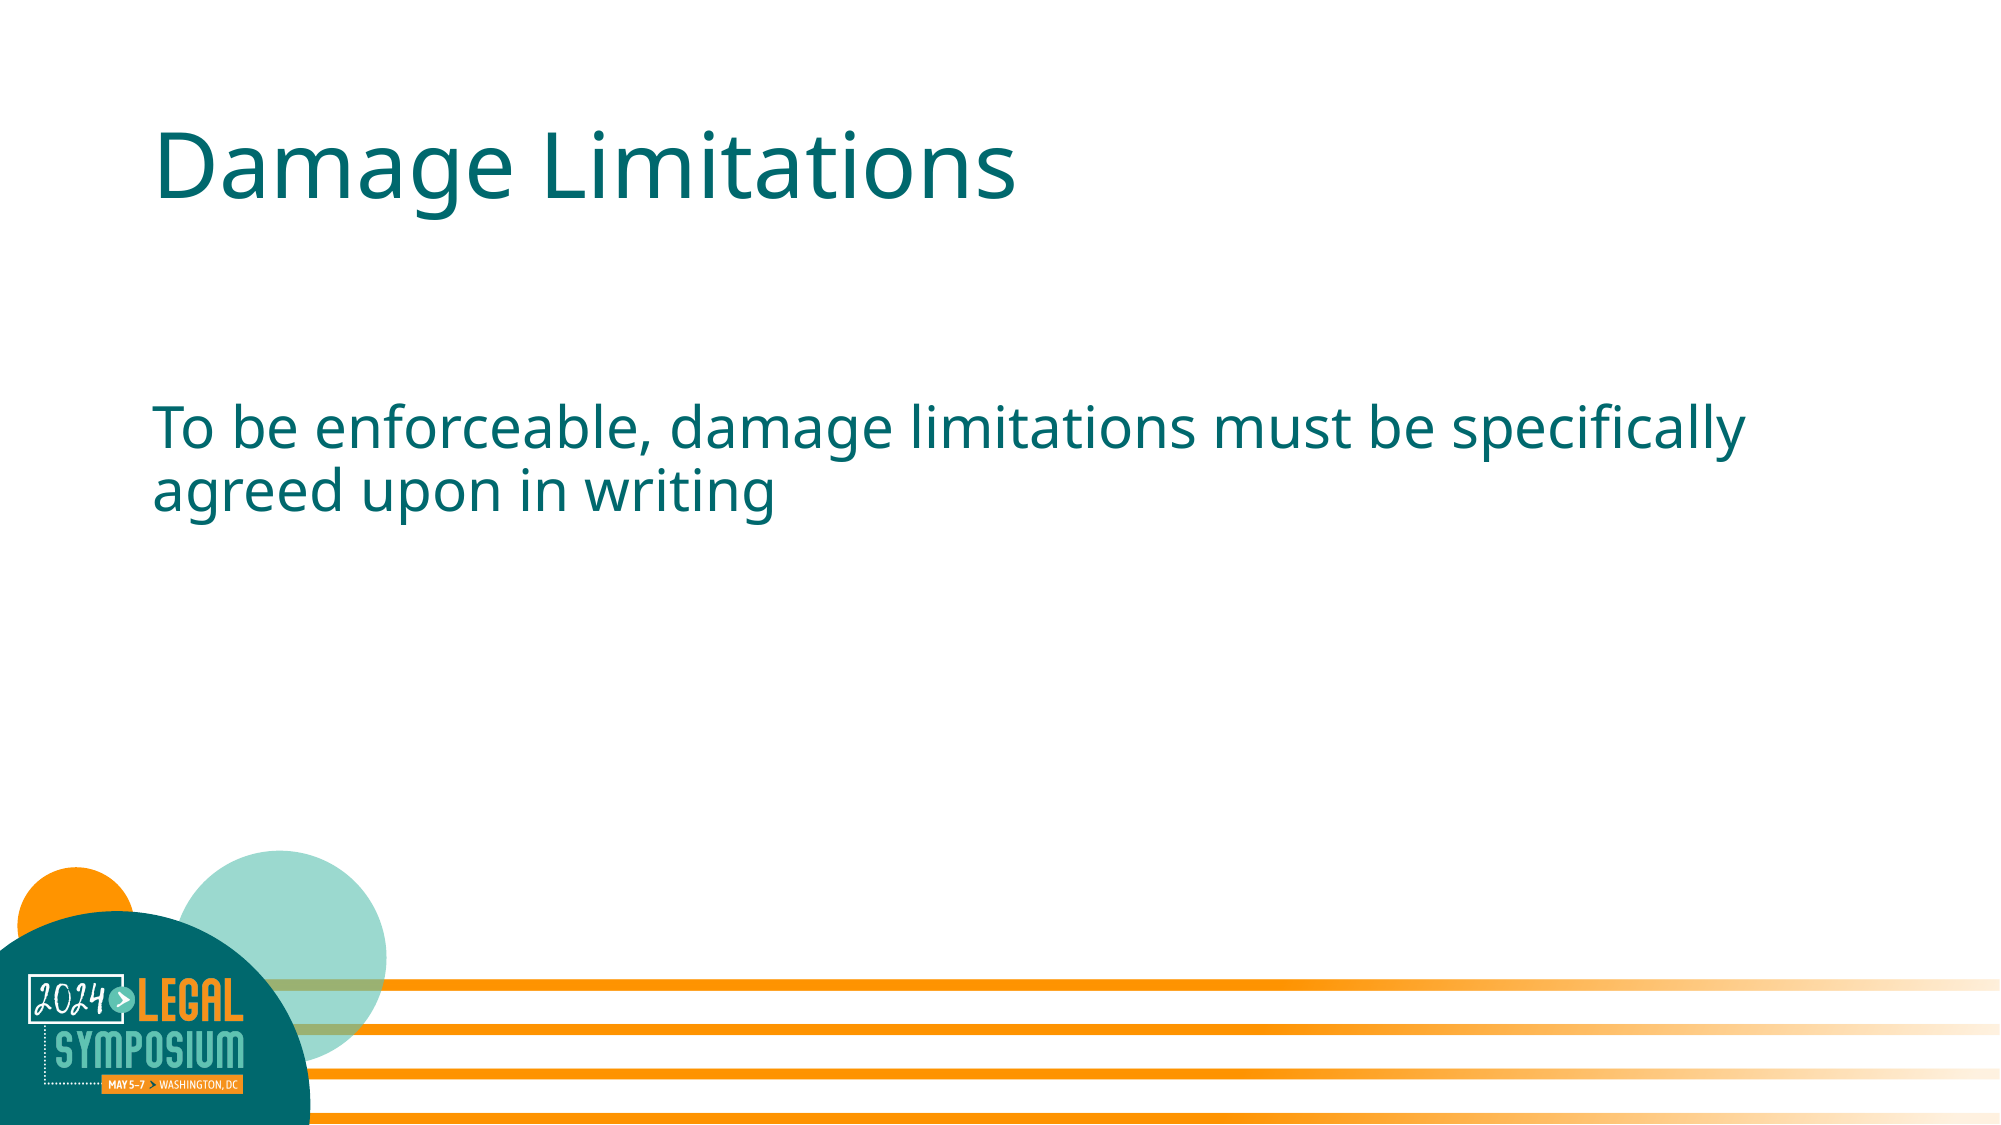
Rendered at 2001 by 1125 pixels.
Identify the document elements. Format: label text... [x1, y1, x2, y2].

title Damage Limitations [137, 59, 1863, 278]
list To be enforceable, damage limitations must be specifically agreed upon in writing [137, 299, 1863, 851]
picture [306, 979, 2000, 1125]
picture [28, 965, 247, 1094]
